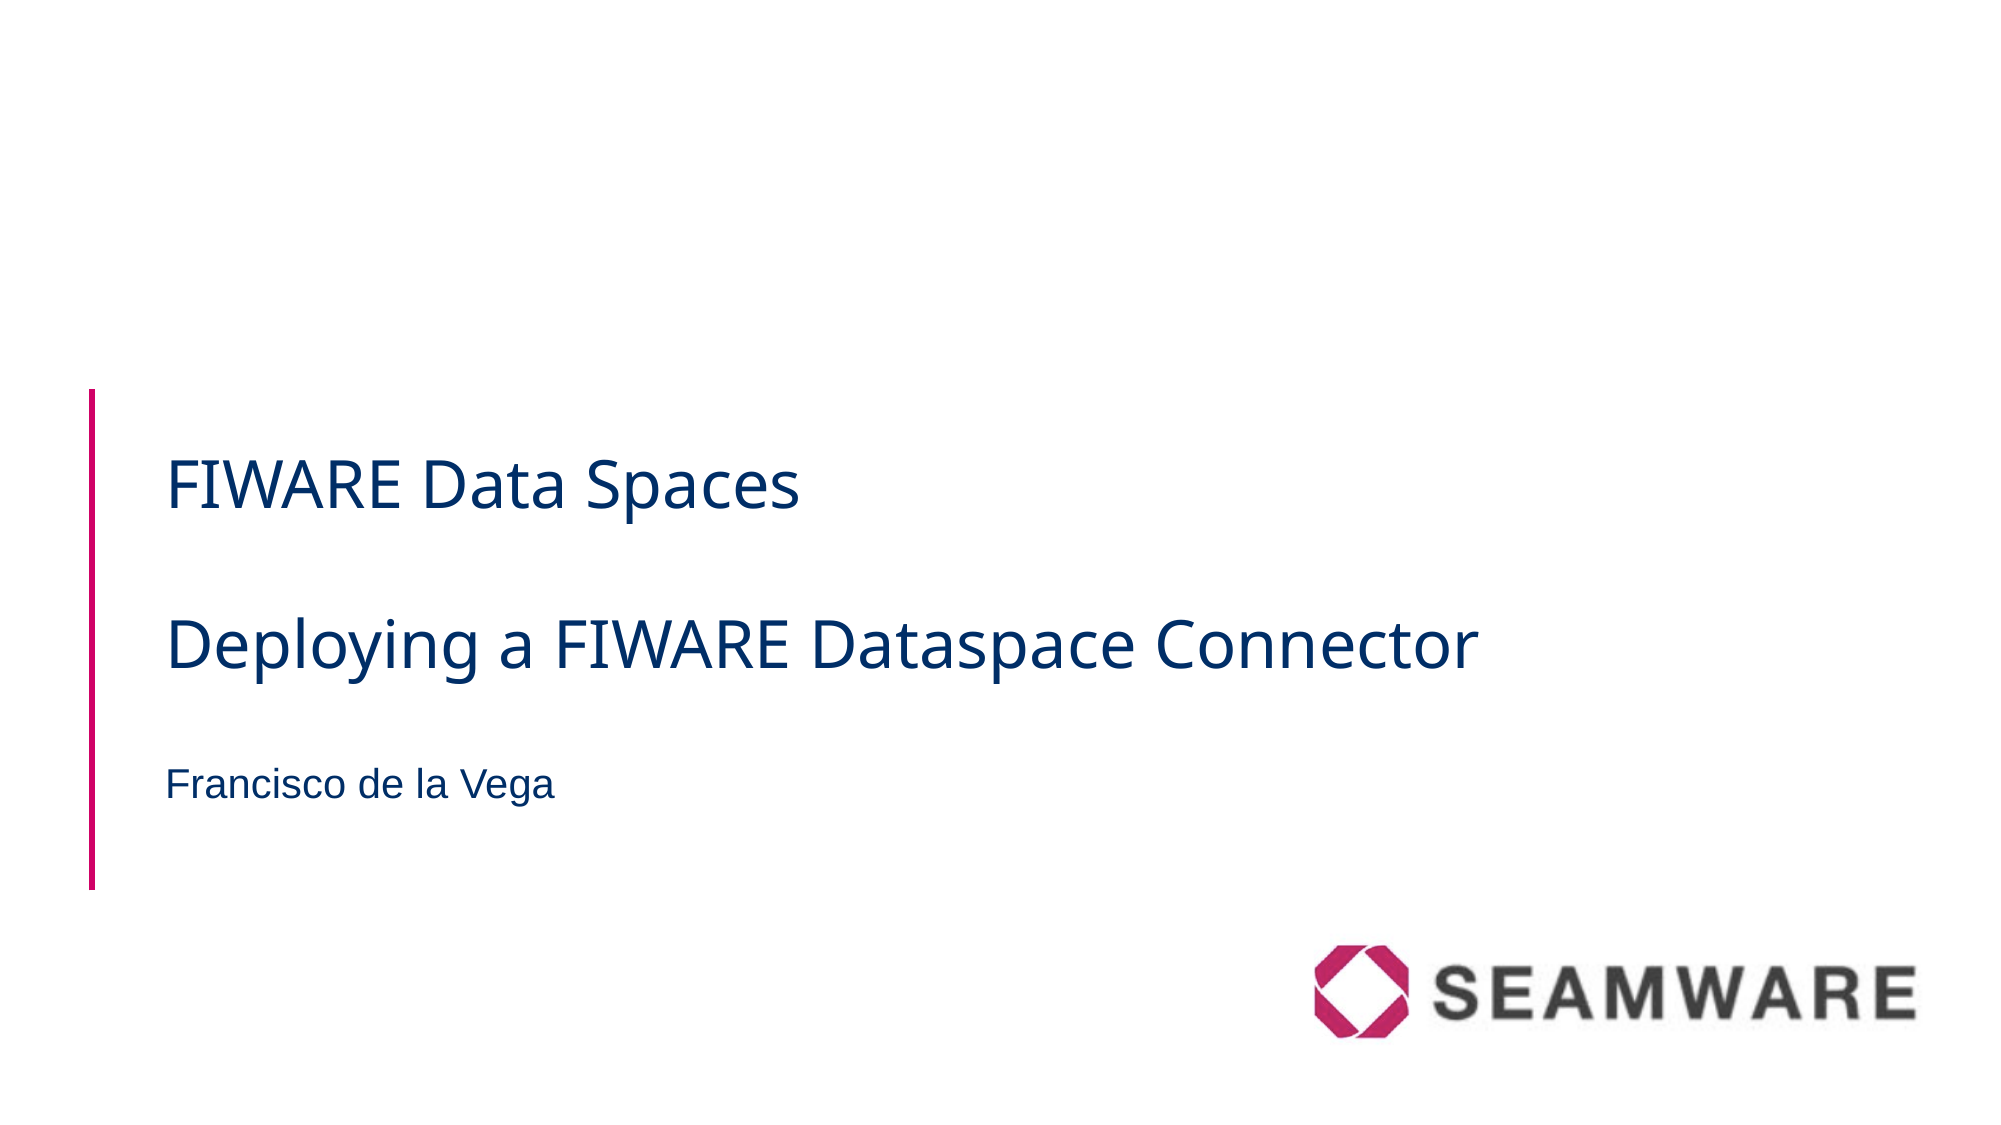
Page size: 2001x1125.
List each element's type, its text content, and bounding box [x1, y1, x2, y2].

subtitle Francisco de la Vega [150, 742, 1850, 827]
picture [1302, 933, 1938, 1049]
title FIWARE Data Spaces Deploying a FIWARE Dataspace Connector [150, 427, 1850, 568]
